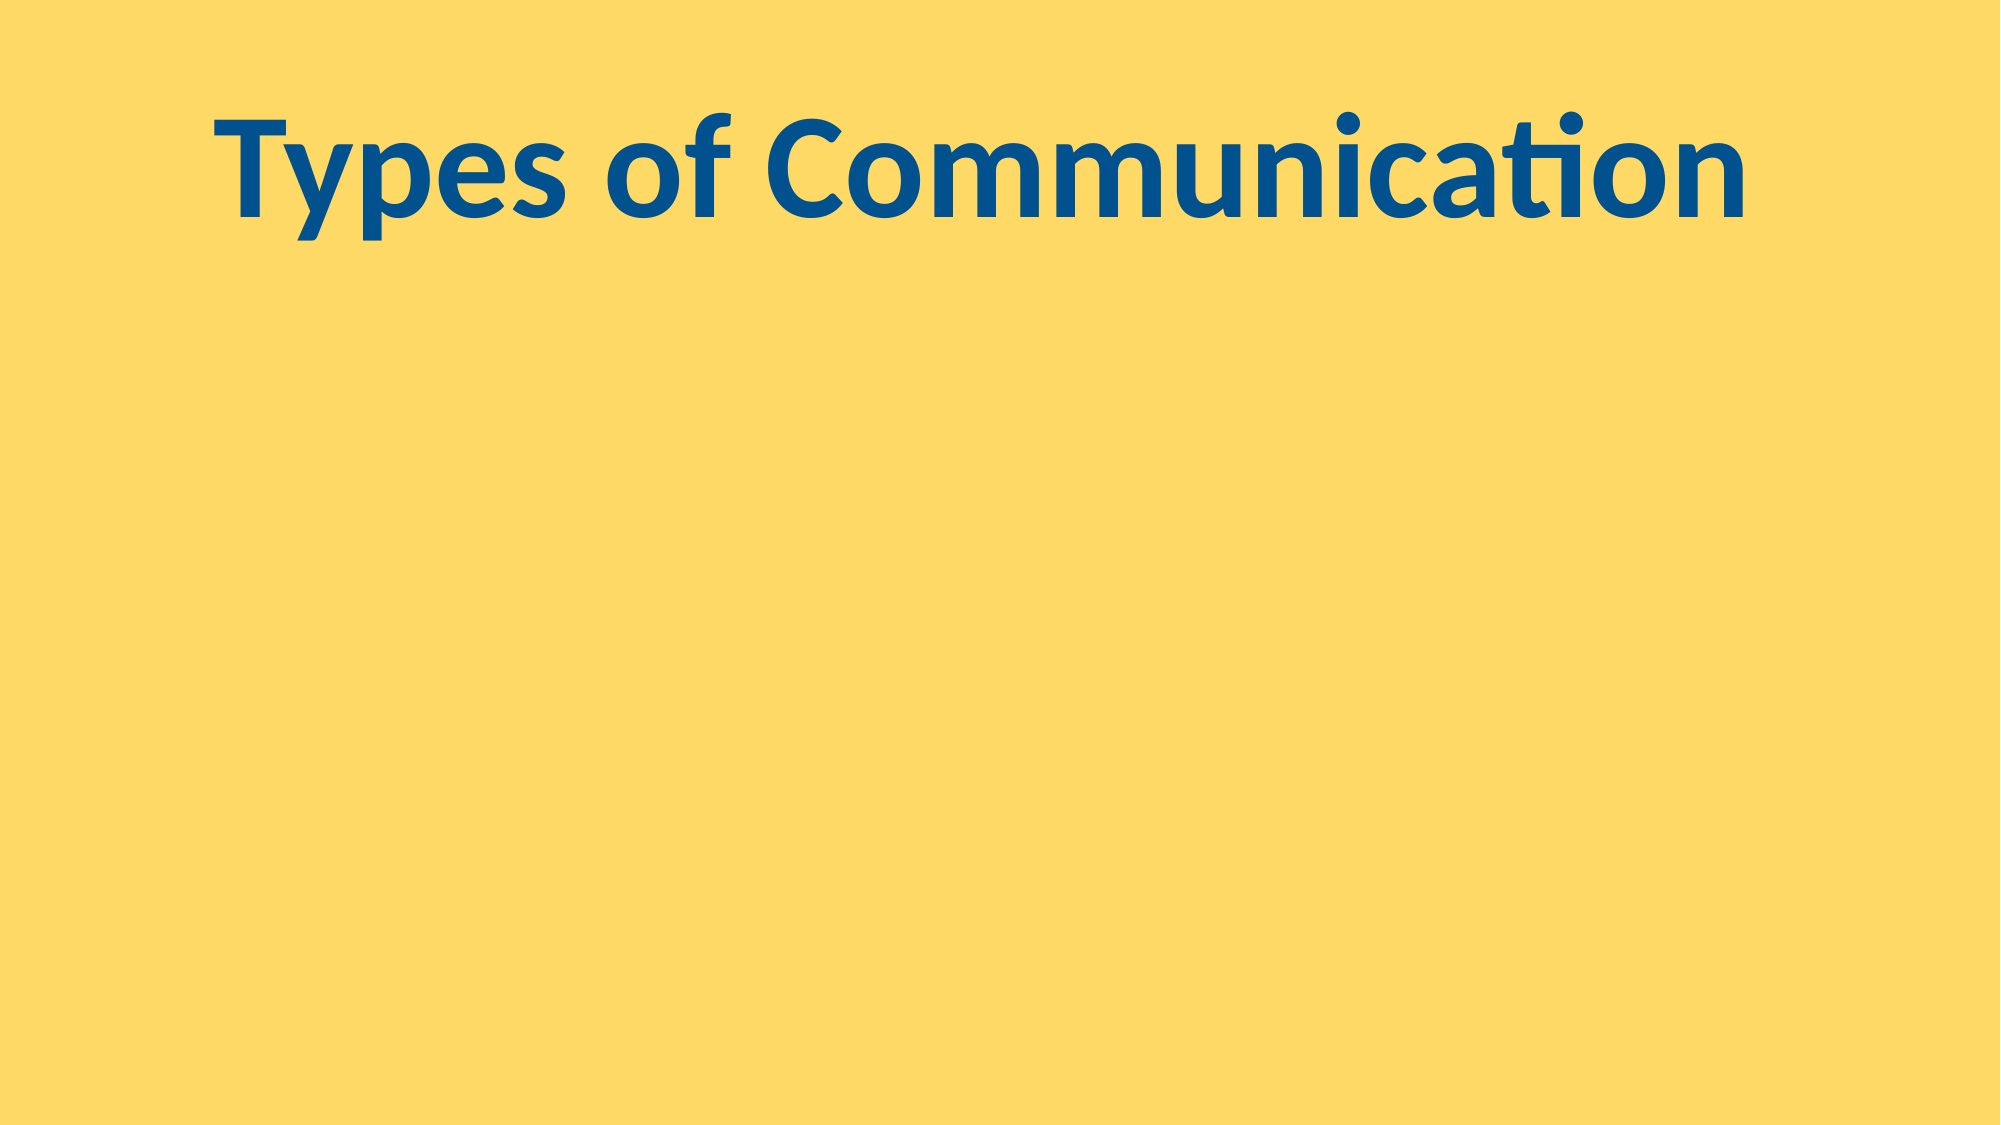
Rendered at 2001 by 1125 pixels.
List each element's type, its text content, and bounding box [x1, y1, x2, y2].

title Types of Communication [137, 59, 1863, 278]
